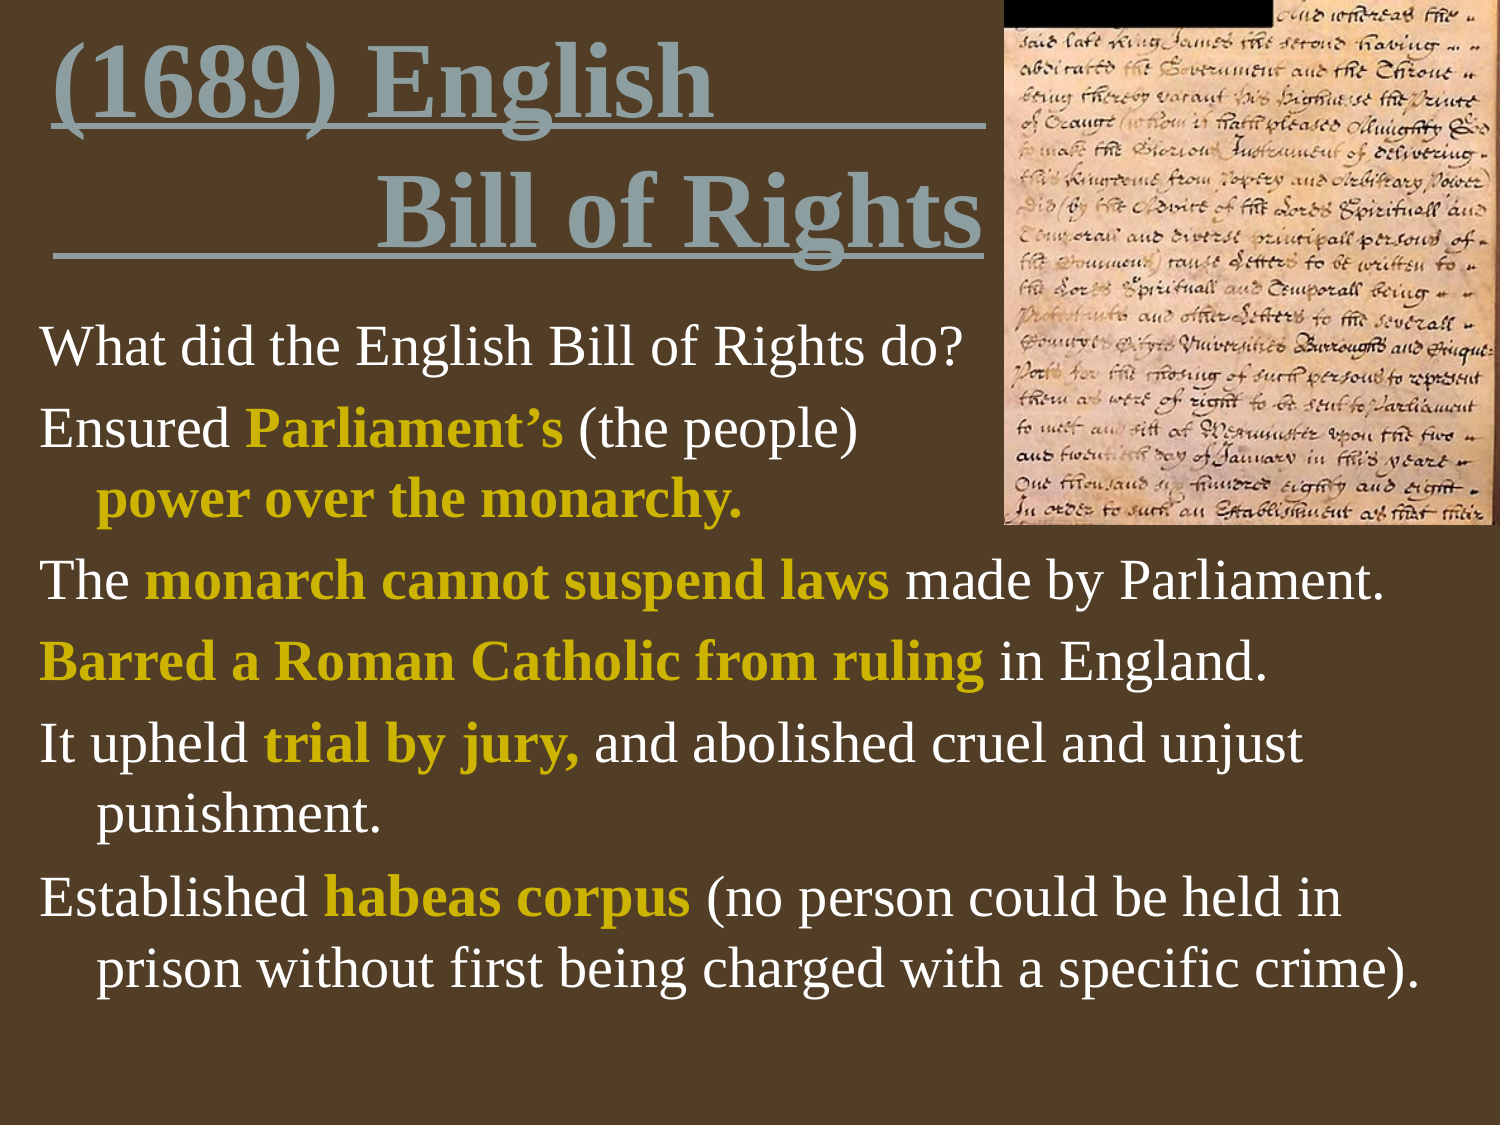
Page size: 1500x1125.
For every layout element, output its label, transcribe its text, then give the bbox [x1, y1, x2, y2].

title (1689) English Bill of Rights [24, 45, 998, 233]
list What did the English Bill of Rights do? Ensured Parliament’s (the people) power over the monarchy. The monarch cannot suspend laws made by Parliament. Barred a Roman Catholic from ruling in England. It upheld trial by jury, and abolished cruel and unjust punishment. Established habeas corpus (no person could be held in prison without first being charged with a specific crime). [24, 299, 1500, 1088]
picture [1003, 0, 1500, 526]
